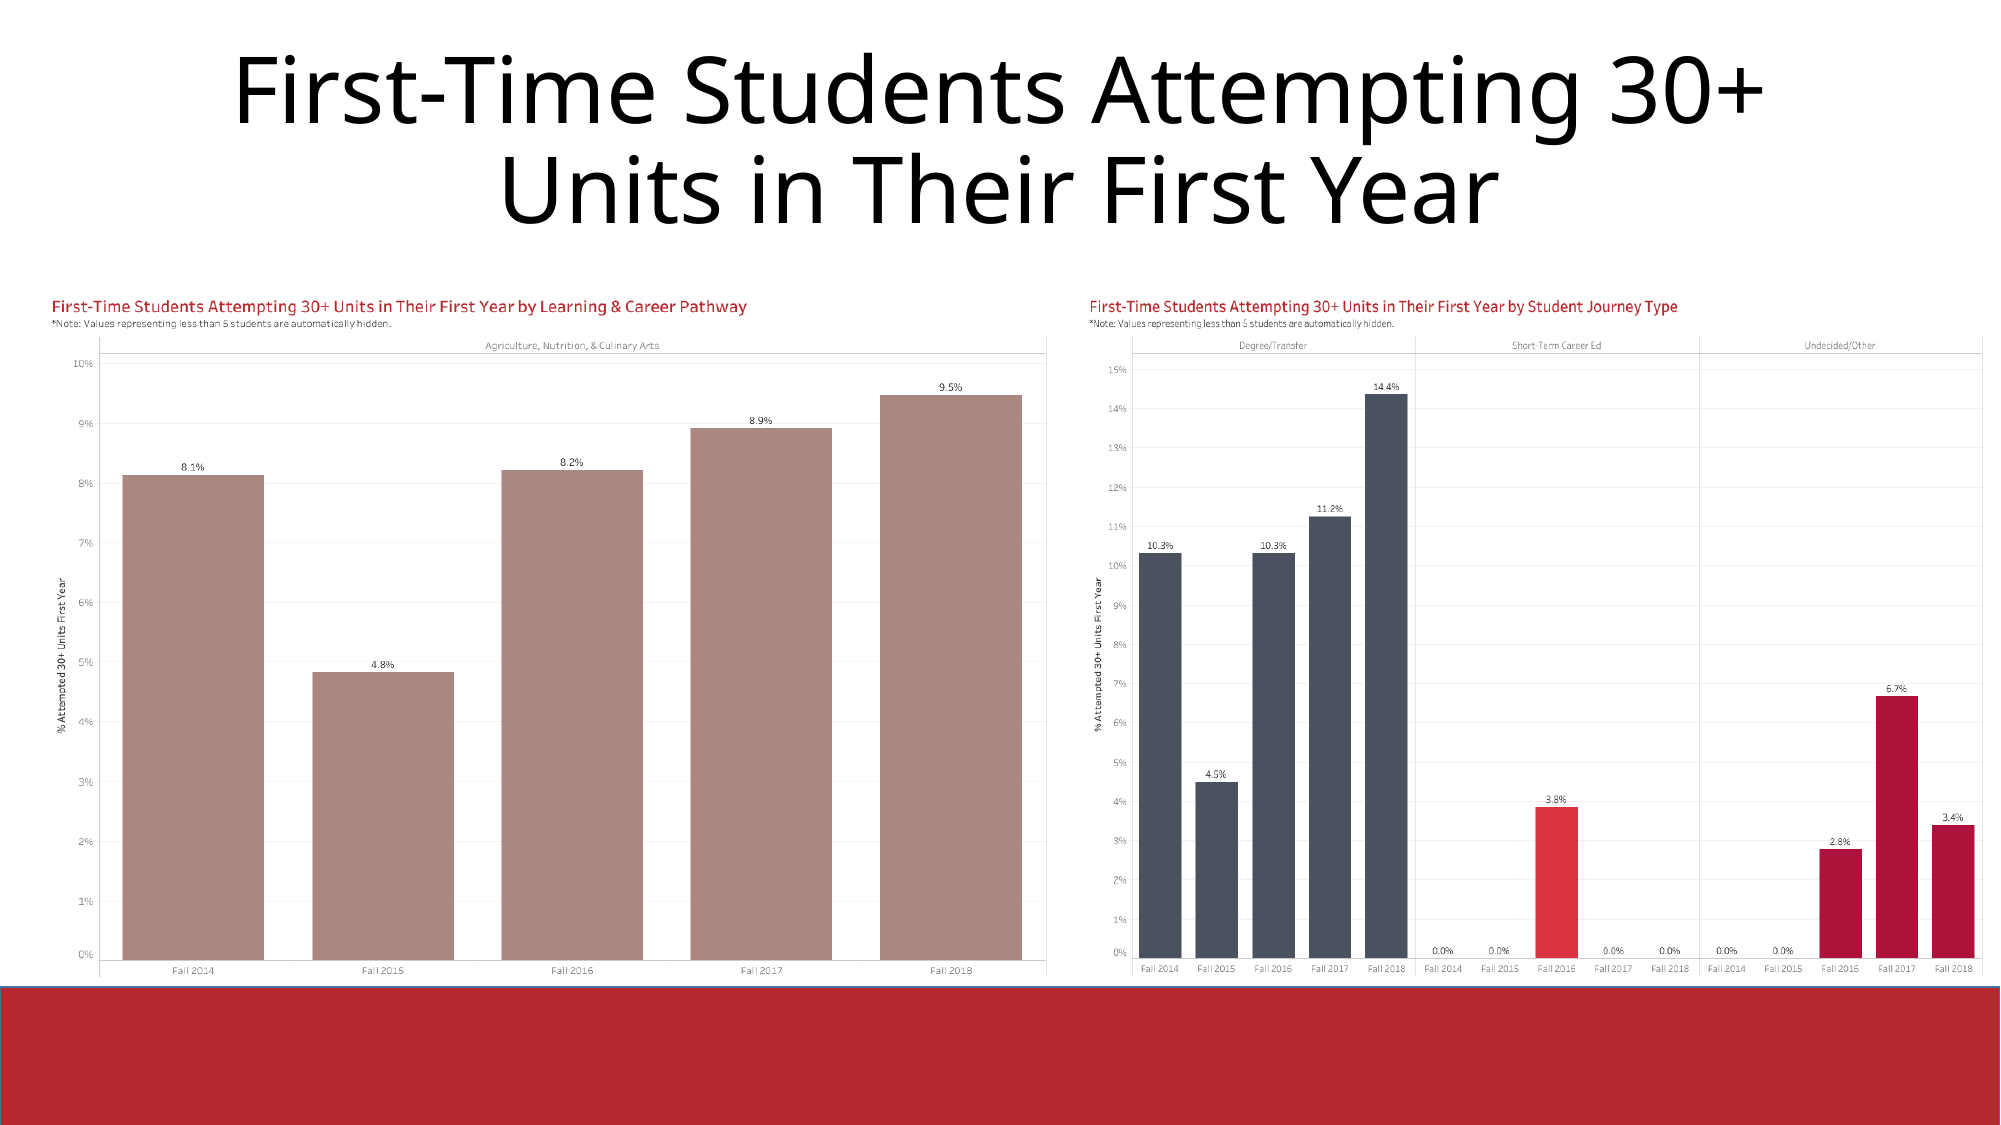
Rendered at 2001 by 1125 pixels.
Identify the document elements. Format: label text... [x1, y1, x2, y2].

text_box First-Time Students Attempting 30+ Units in Their First Year [137, 33, 1863, 252]
text_box [0, 986, 2000, 1125]
picture [48, 289, 1047, 977]
picture [1086, 288, 1983, 975]
